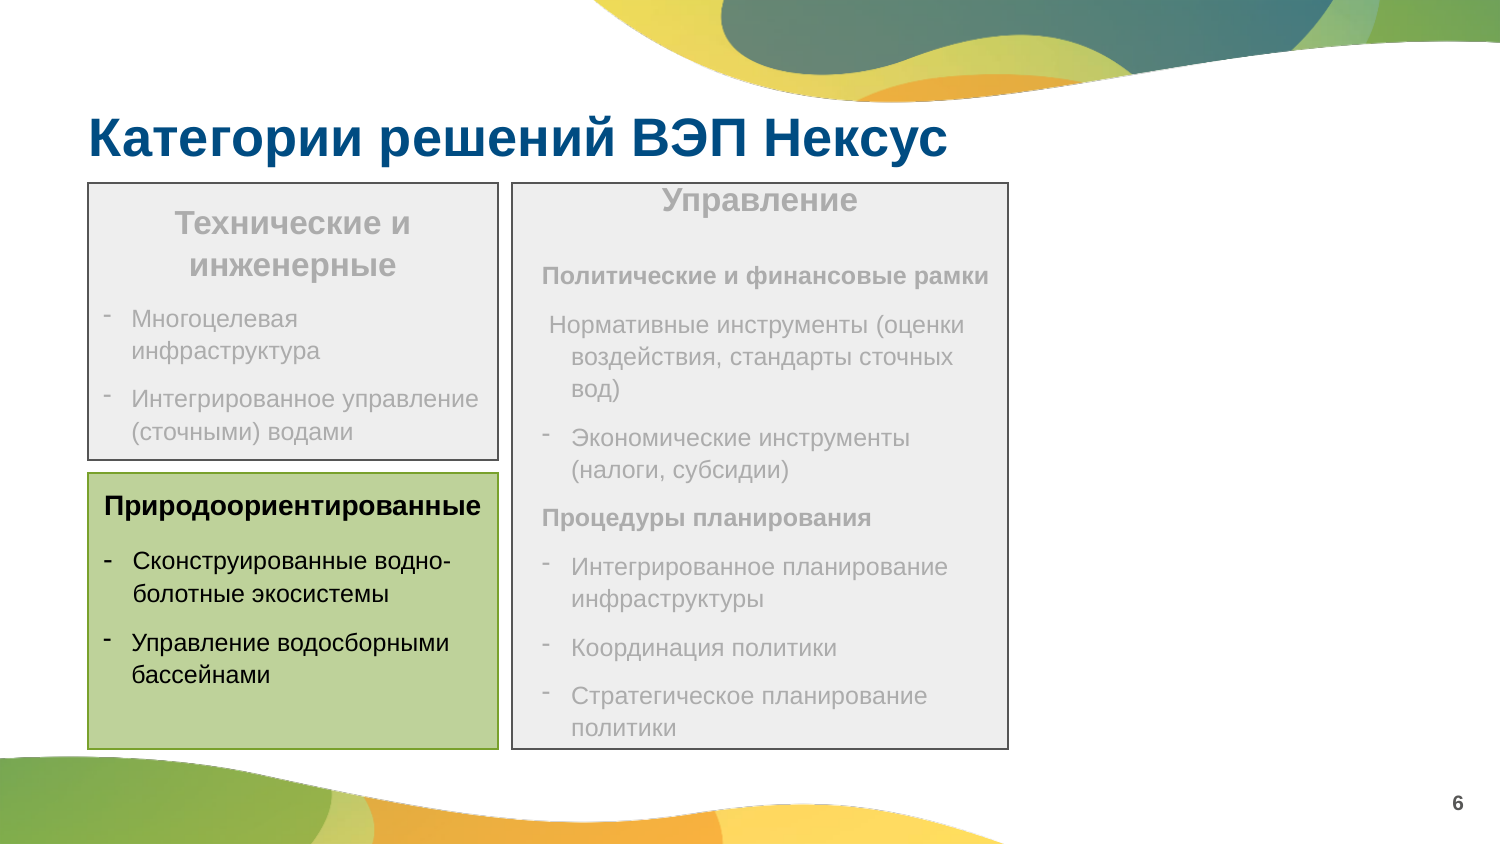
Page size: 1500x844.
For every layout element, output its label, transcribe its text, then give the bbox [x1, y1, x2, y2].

picture [0, 724, 1500, 844]
picture [0, 0, 1500, 120]
text_box Управление Политические и финансовые рамки Нормативные инструменты (оценки воздействия, стандарты сточных вод) Экономические инструменты (налоги, субсидии) Процедуры планирования Интегрированное планирование инфраструктуры Координация политики Стратегическое планирование политики [512, 184, 1008, 750]
title Категории решений ВЭП Нексус [73, 94, 1479, 184]
slide_number 6 [1141, 780, 1479, 826]
text_box Технические и инженерные Многоцелевая инфраструктура Интегрированное управление (сточными) водами [87, 182, 499, 461]
text_box Природоориентированные - Сконструированные водно-болотные экосистемы Управление водосборными бассейнами [87, 472, 499, 750]
